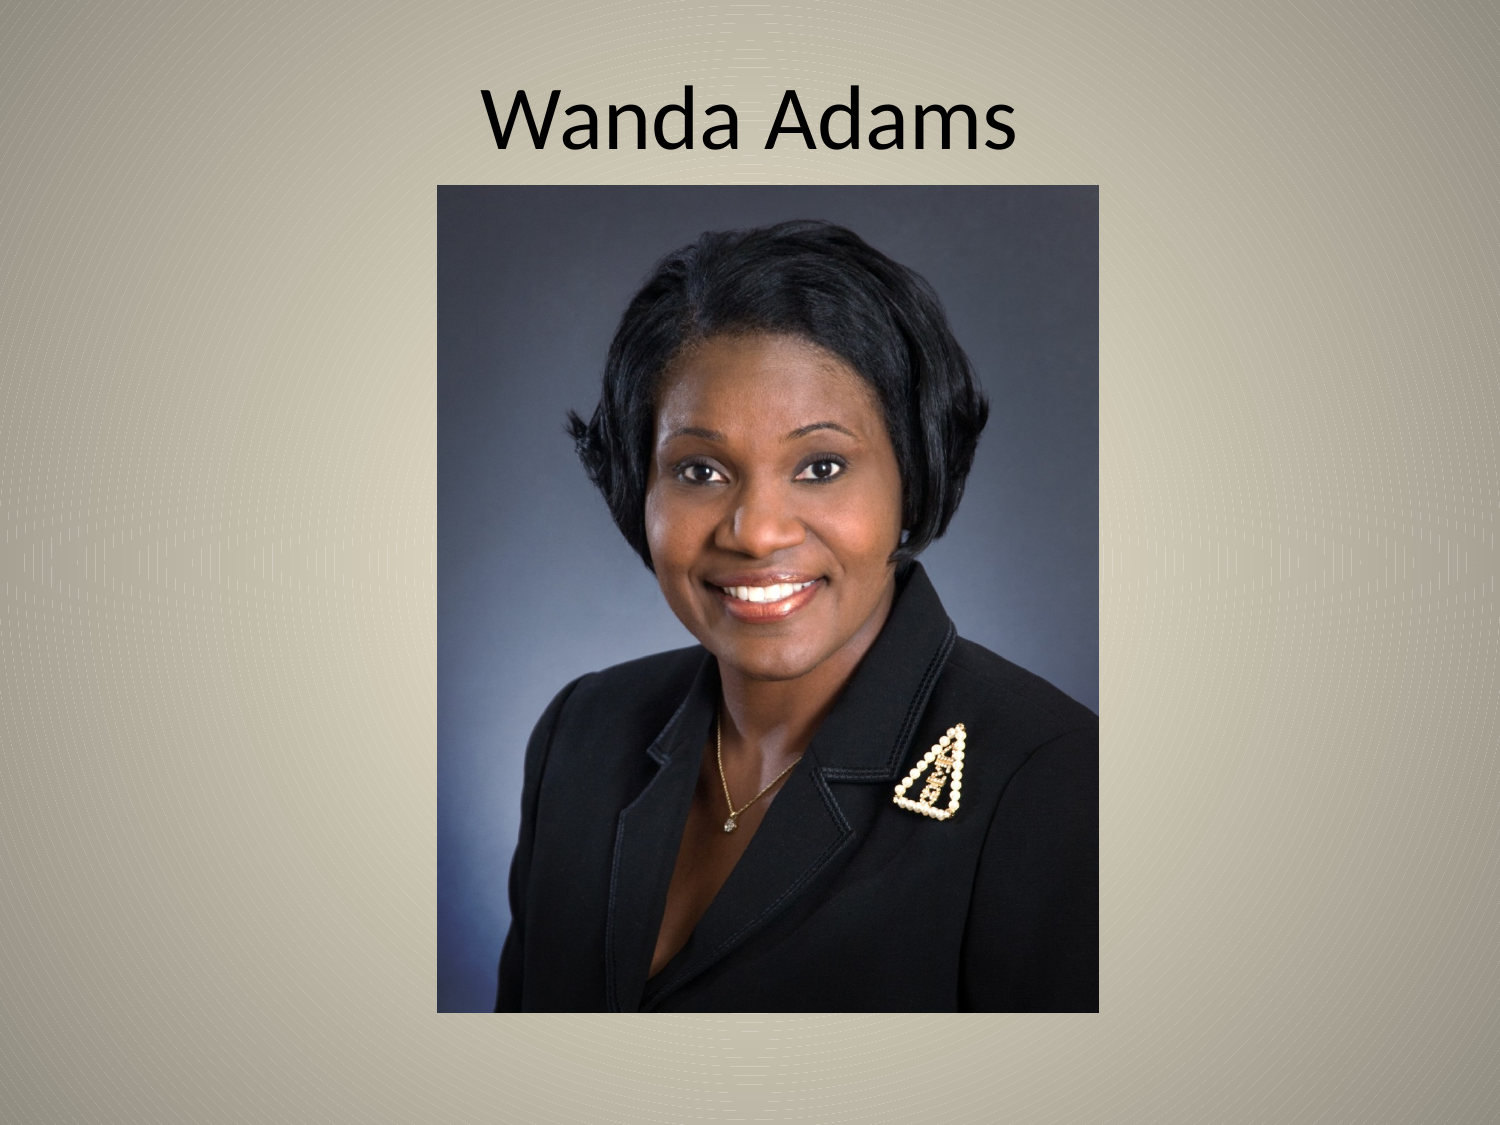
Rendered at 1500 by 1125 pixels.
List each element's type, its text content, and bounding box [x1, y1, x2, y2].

picture [437, 185, 1099, 1013]
list Wanda Adams [0, 50, 1500, 201]
